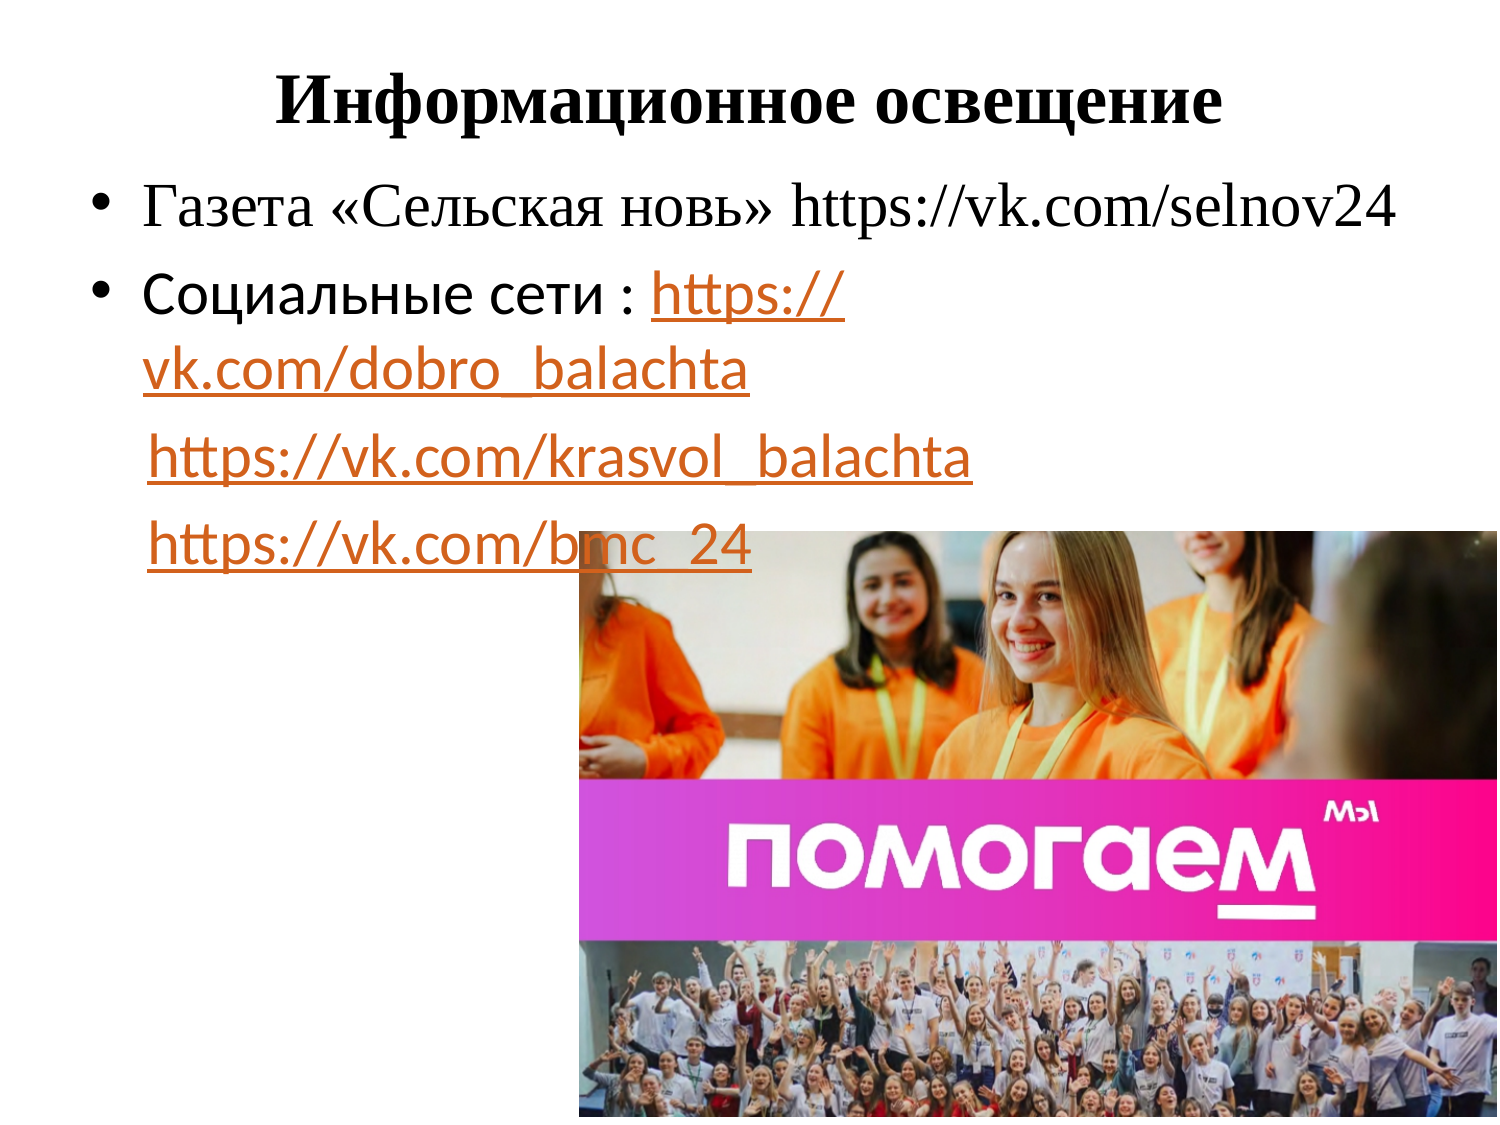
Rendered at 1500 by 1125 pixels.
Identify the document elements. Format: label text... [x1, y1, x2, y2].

list Газета «Сельская новь» https://vk.com/selnov24 Социальные сети : https://vk.com/dobro_balachta https://vk.com/krasvol_balachta https://vk.com/bmc_24 [75, 156, 1425, 657]
picture [578, 531, 1497, 1117]
title Информационное освещение [75, 42, 1425, 156]
